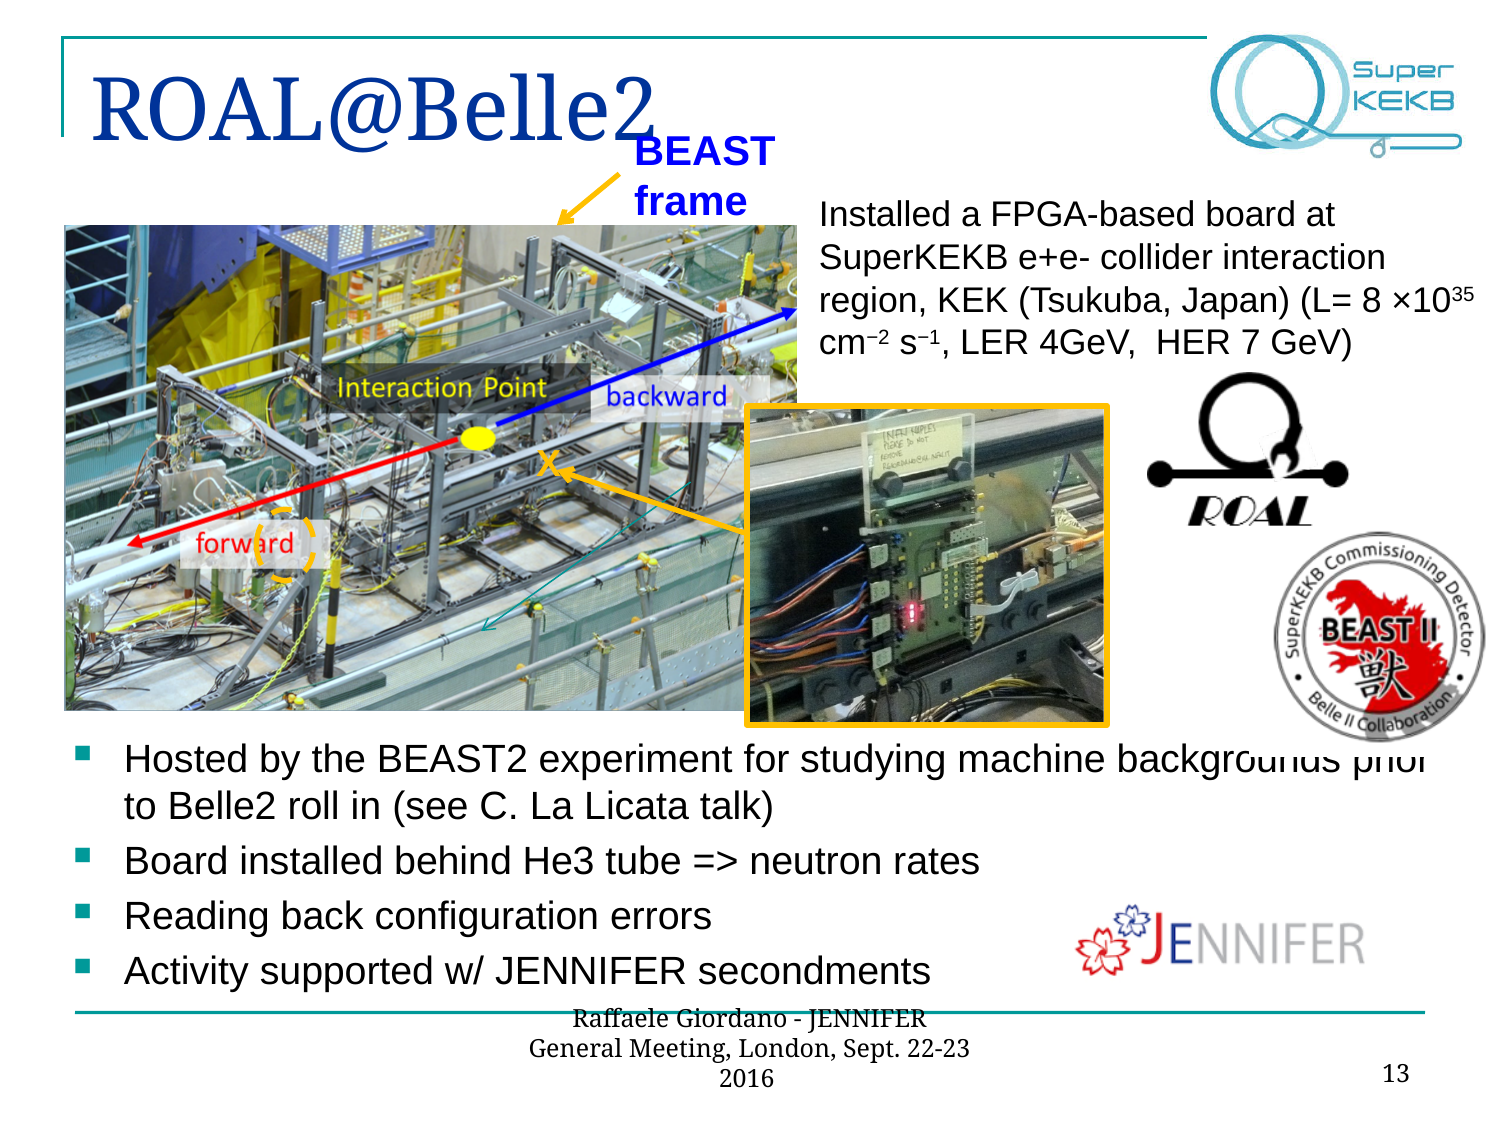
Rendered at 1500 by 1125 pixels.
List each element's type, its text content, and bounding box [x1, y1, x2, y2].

picture [1146, 372, 1492, 757]
footer Raffaele Giordano - JENNIFER General Meeting, London, Sept. 22-23 2016 [512, 1025, 988, 1100]
picture [1058, 884, 1385, 995]
title ROAL@Belle2 [75, 45, 1425, 223]
picture [63, 225, 1104, 722]
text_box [480, 481, 691, 632]
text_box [556, 469, 744, 554]
picture [1207, 31, 1466, 159]
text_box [556, 174, 620, 226]
text_box Installed a FPGA-based board at SuperKEKB e+e- collider interaction region, KEK (Tsukuba, Japan) (L= 8 ×1035 cm−2 s−1, LER 4GeV, HER 7 GeV) [803, 183, 1500, 402]
text_box BEAST frame [619, 116, 1060, 223]
list Hosted by the BEAST2 experiment for studying machine backgrounds prior to Belle2 roll in (see C. La Licata talk) Board installed behind He3 tube => neutron rates Reading back configuration errors Activity supported w/ JENNIFER secondments [58, 725, 1466, 1003]
slide_number 13 [1074, 1024, 1425, 1100]
